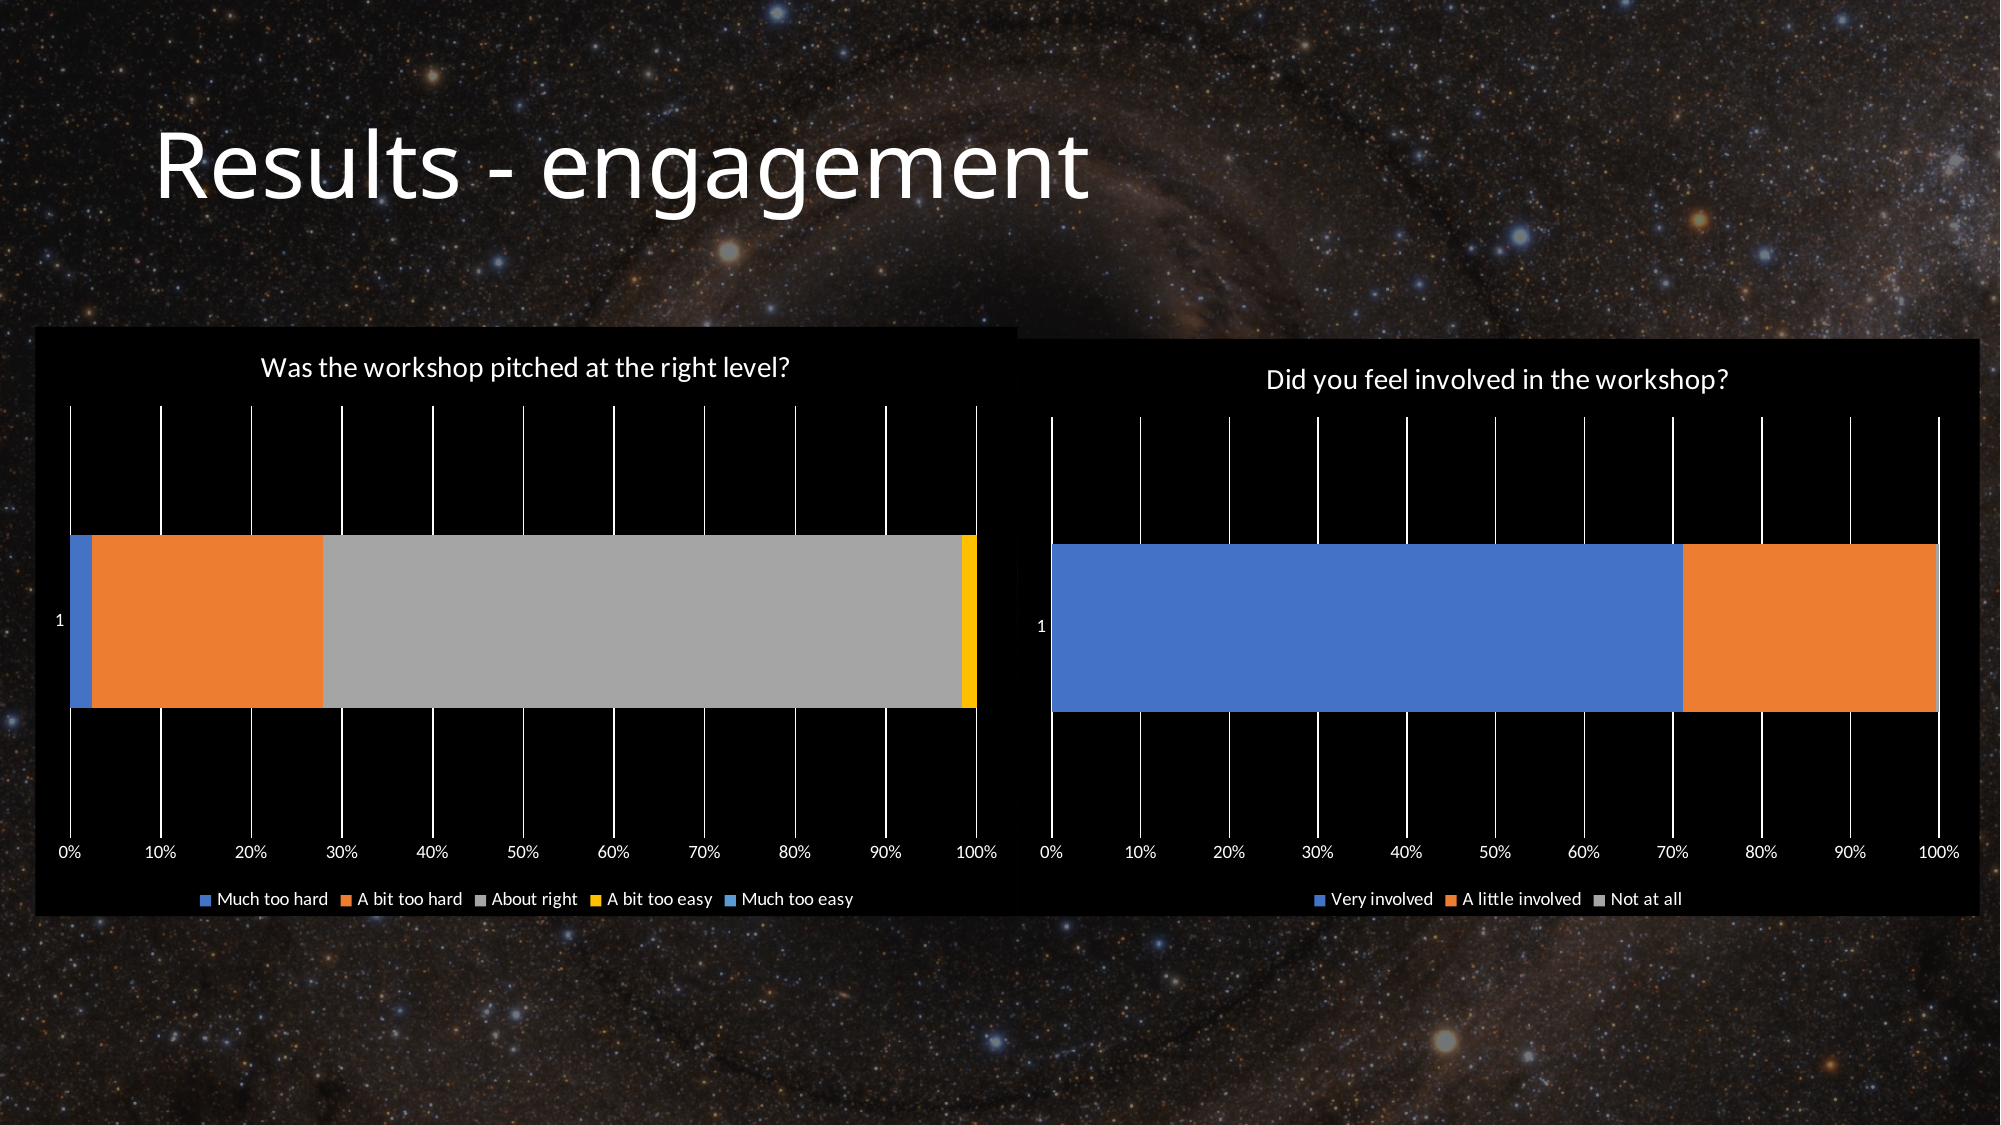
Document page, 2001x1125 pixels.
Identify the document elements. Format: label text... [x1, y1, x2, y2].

picture [0, 0, 2000, 1125]
title Results - engagement [137, 59, 1863, 278]
chart [35, 326, 1980, 917]
